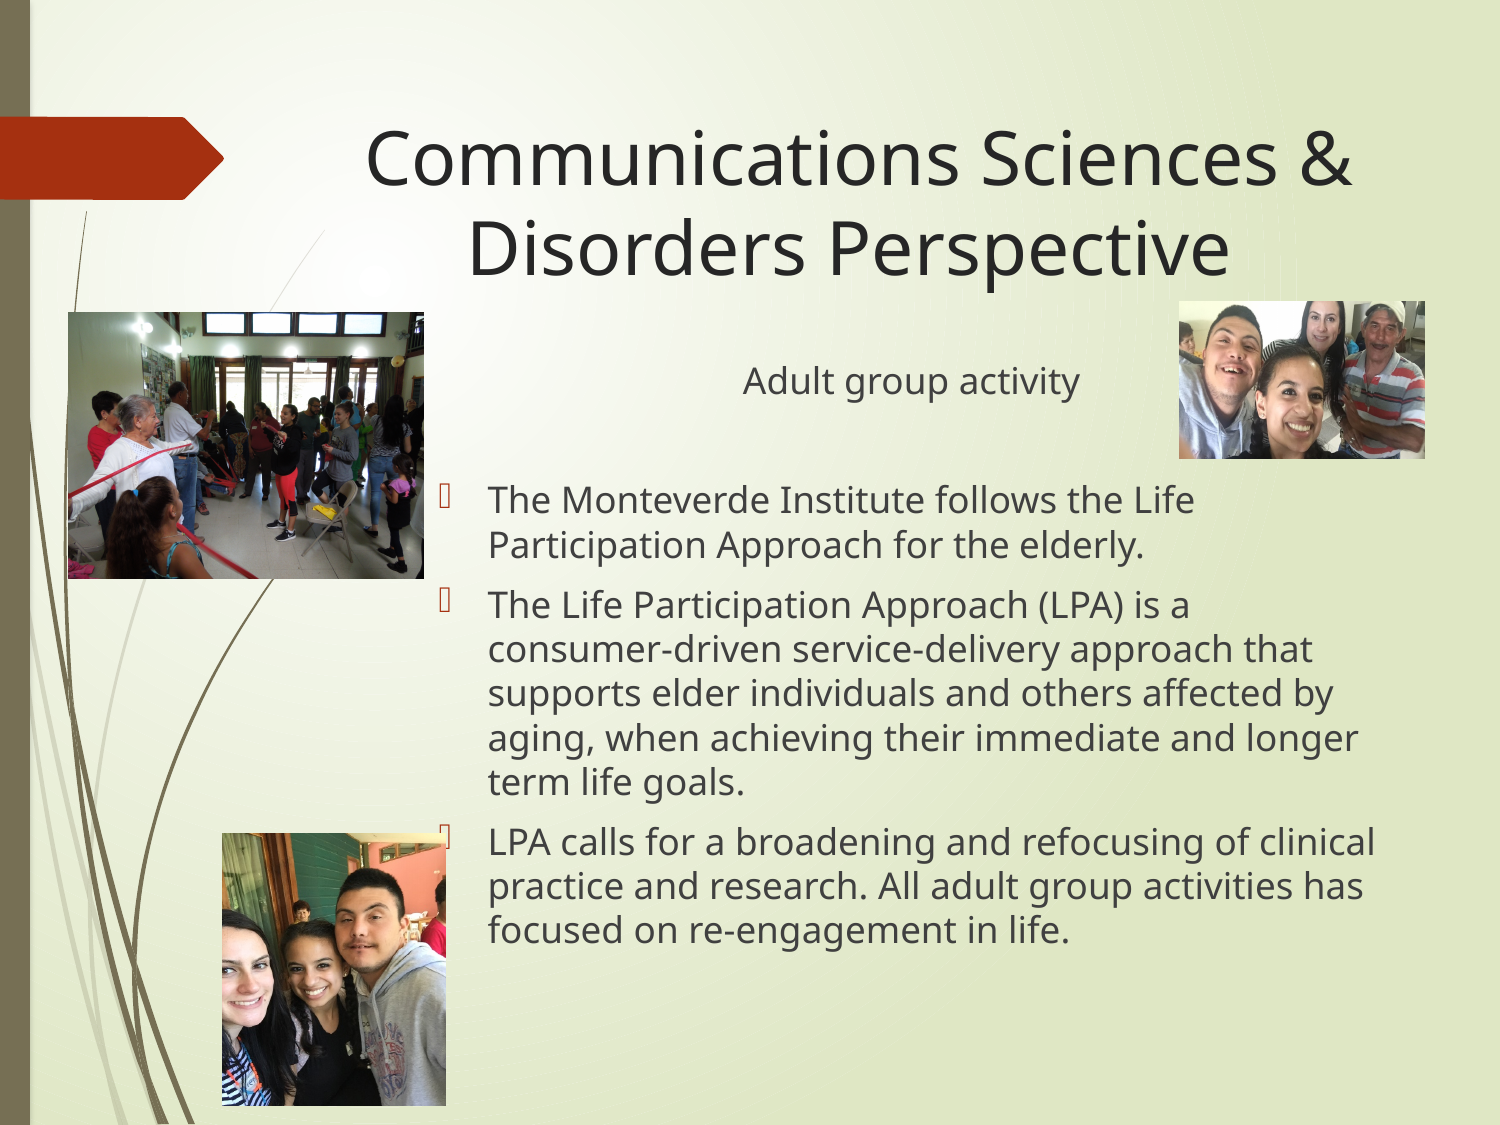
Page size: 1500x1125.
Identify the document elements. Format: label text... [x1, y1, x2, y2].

title Communications Sciences & Disorders Perspective [319, 102, 1400, 313]
list Adult group activity The Monteverde Institute follows the Life Participation Approach for the elderly. The Life Participation Approach (LPA) is a consumer-driven service-delivery approach that supports elder individuals and others affected by aging, when achieving their immediate and longer term life goals. LPA calls for a broadening and refocusing of clinical practice and research. All adult group activities has focused on re-engagement in life. [423, 350, 1400, 970]
picture [68, 312, 424, 579]
picture [1179, 301, 1426, 460]
picture [222, 833, 446, 1106]
